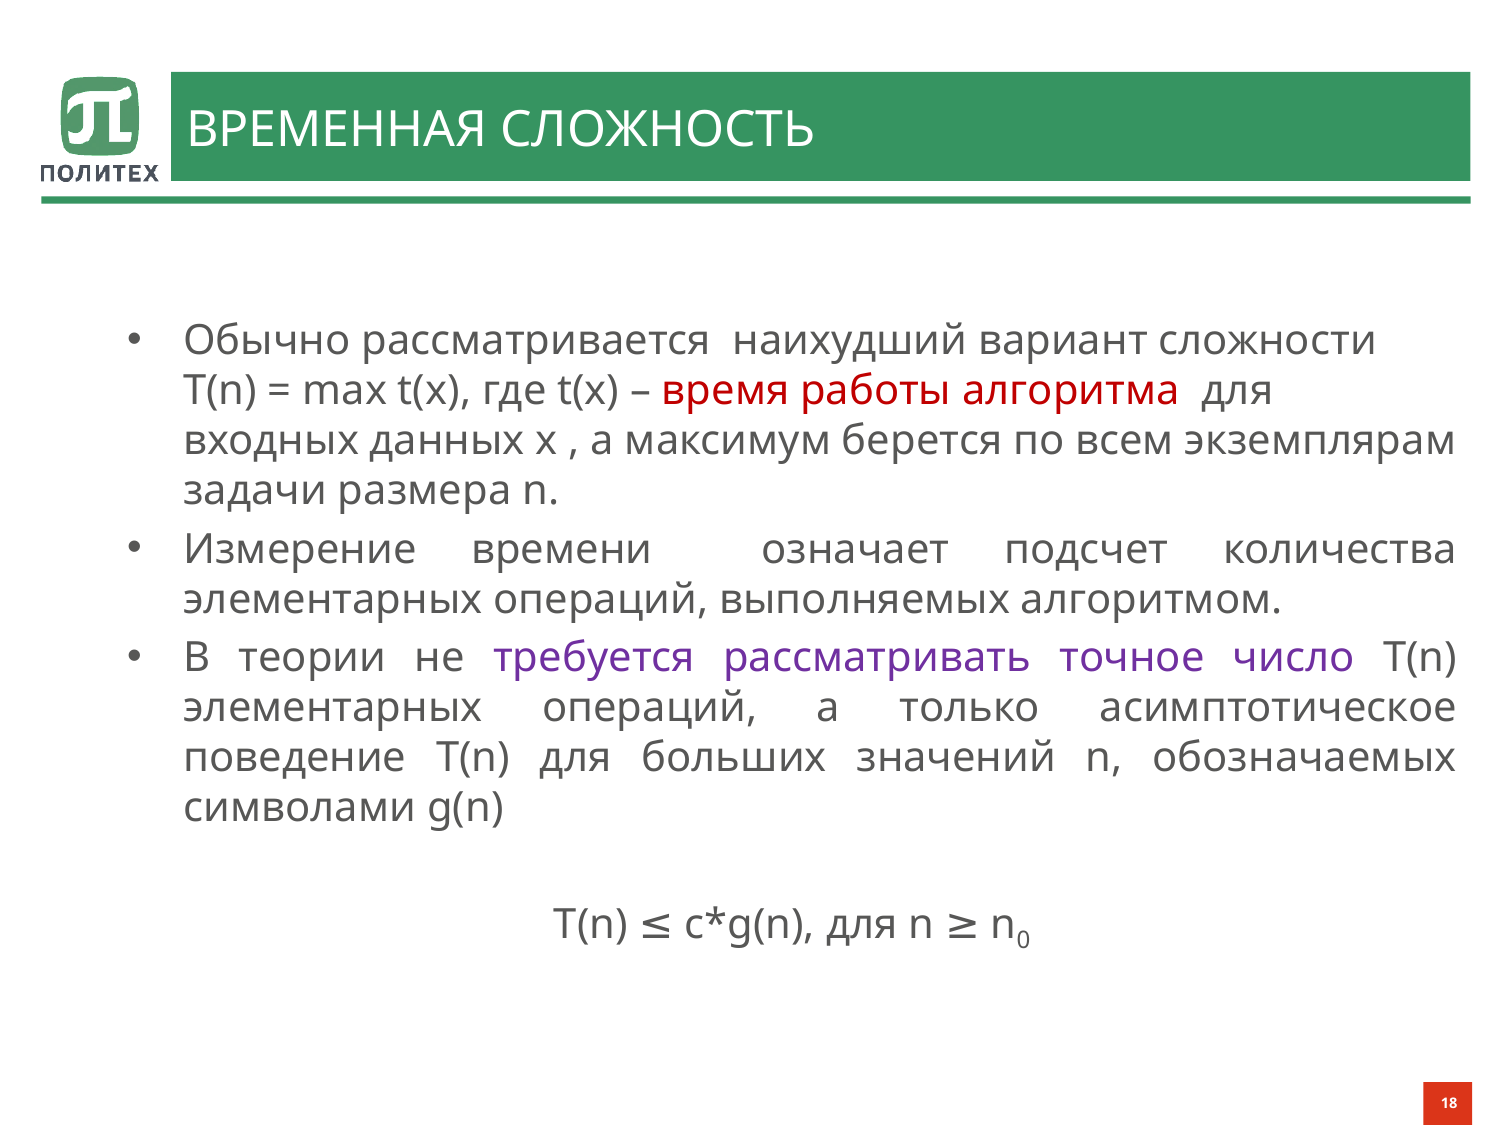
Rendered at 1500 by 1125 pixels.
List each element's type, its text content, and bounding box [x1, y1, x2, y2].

picture [37, 70, 162, 184]
slide_number 18 [1423, 1082, 1473, 1125]
title Временная сложность [171, 71, 1471, 181]
list Обычно рассматривается наихудший вариант сложности T(n) = max t(x), где t(x) – время работы алгоритма для входных данных x , а максимум берется по всем экземплярам задачи размера n. Измерение времени означает подсчет количества элементарных операций, выполняемых алгоритмом. В теории не требуется рассматривать точное число T(n) элементарных операций, а только асимптотическое поведение T(n) для больших значений n, обозначаемых символами g(n) T(n) ≤ c*g(n), для n ≥ n0 [112, 243, 1473, 1024]
